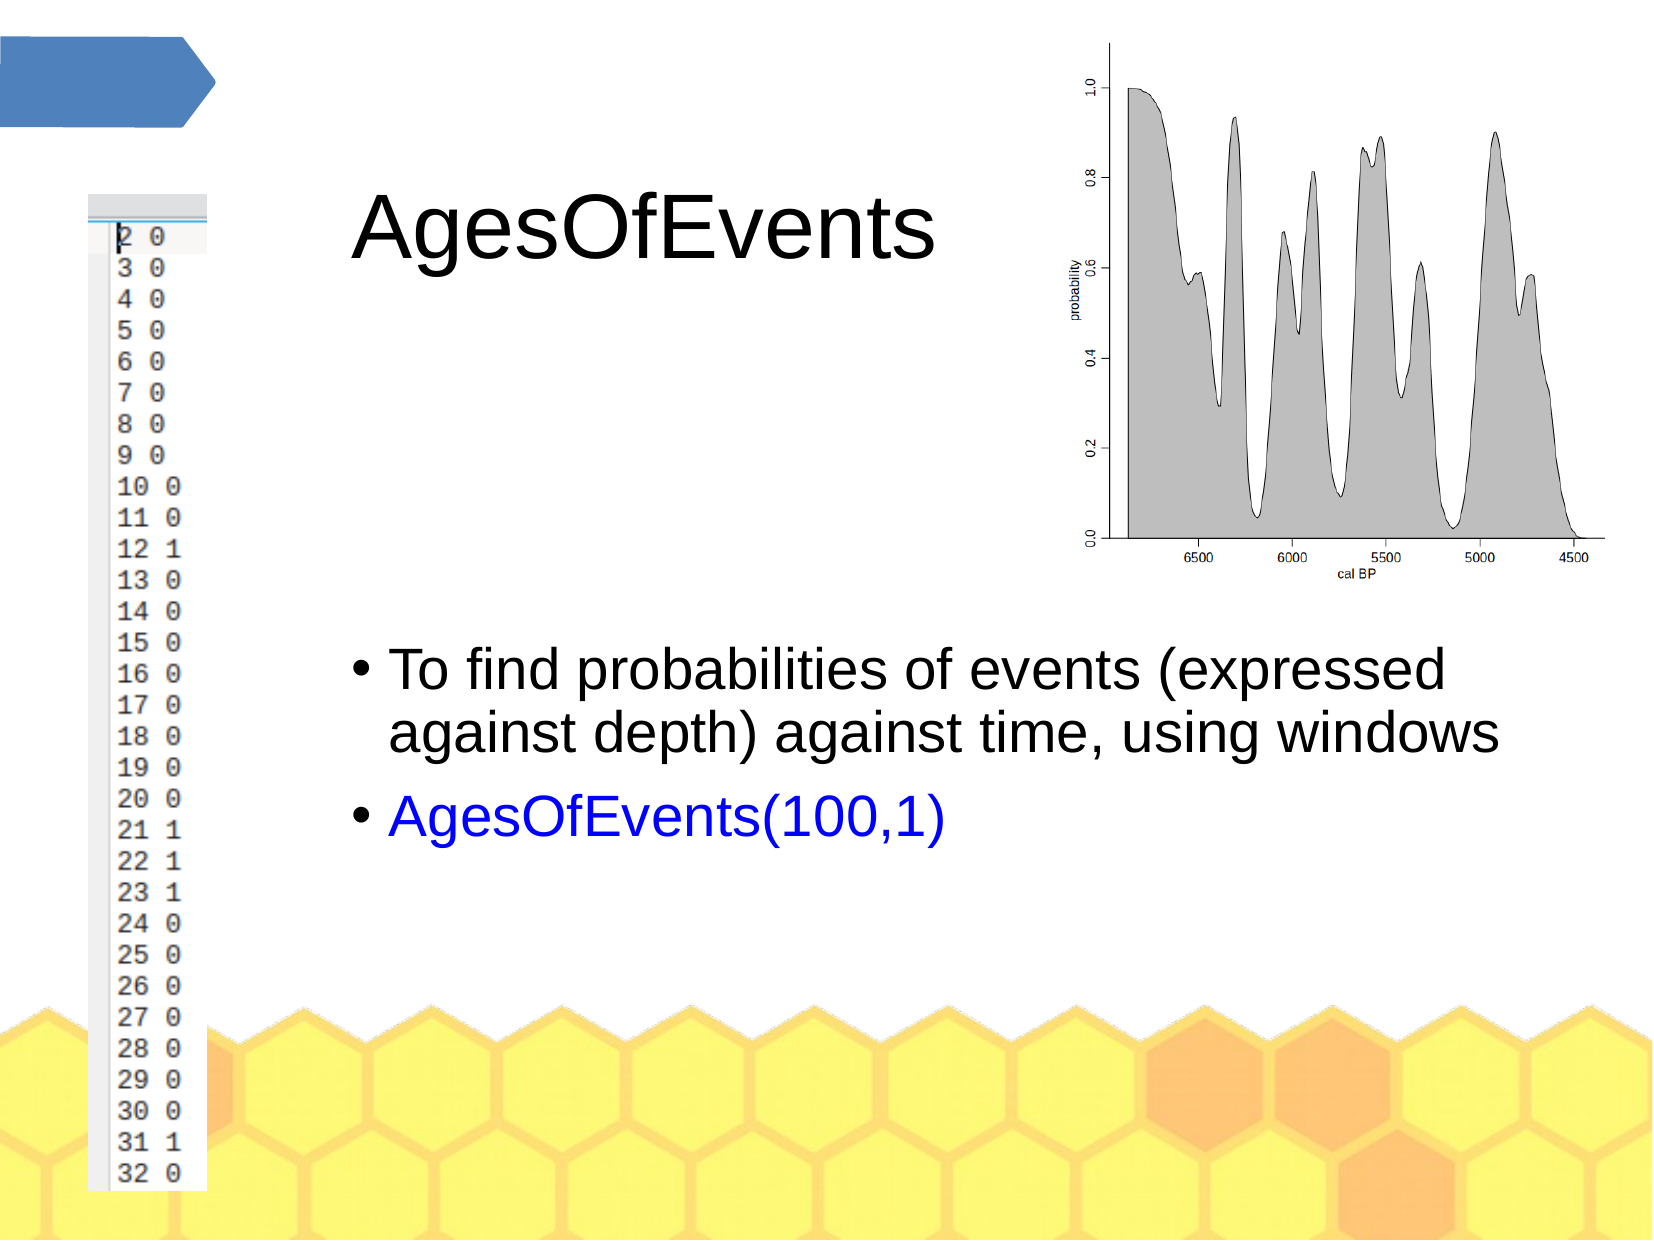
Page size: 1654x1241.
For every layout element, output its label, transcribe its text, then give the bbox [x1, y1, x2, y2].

picture [1062, 29, 1620, 586]
text_box To find probabilities of events (expressed against depth) against time, using windows AgesOfEvents(100,1) [351, 444, 1560, 1128]
text_box AgesOfEvents [351, 112, 1057, 344]
picture [0, 194, 1653, 1240]
